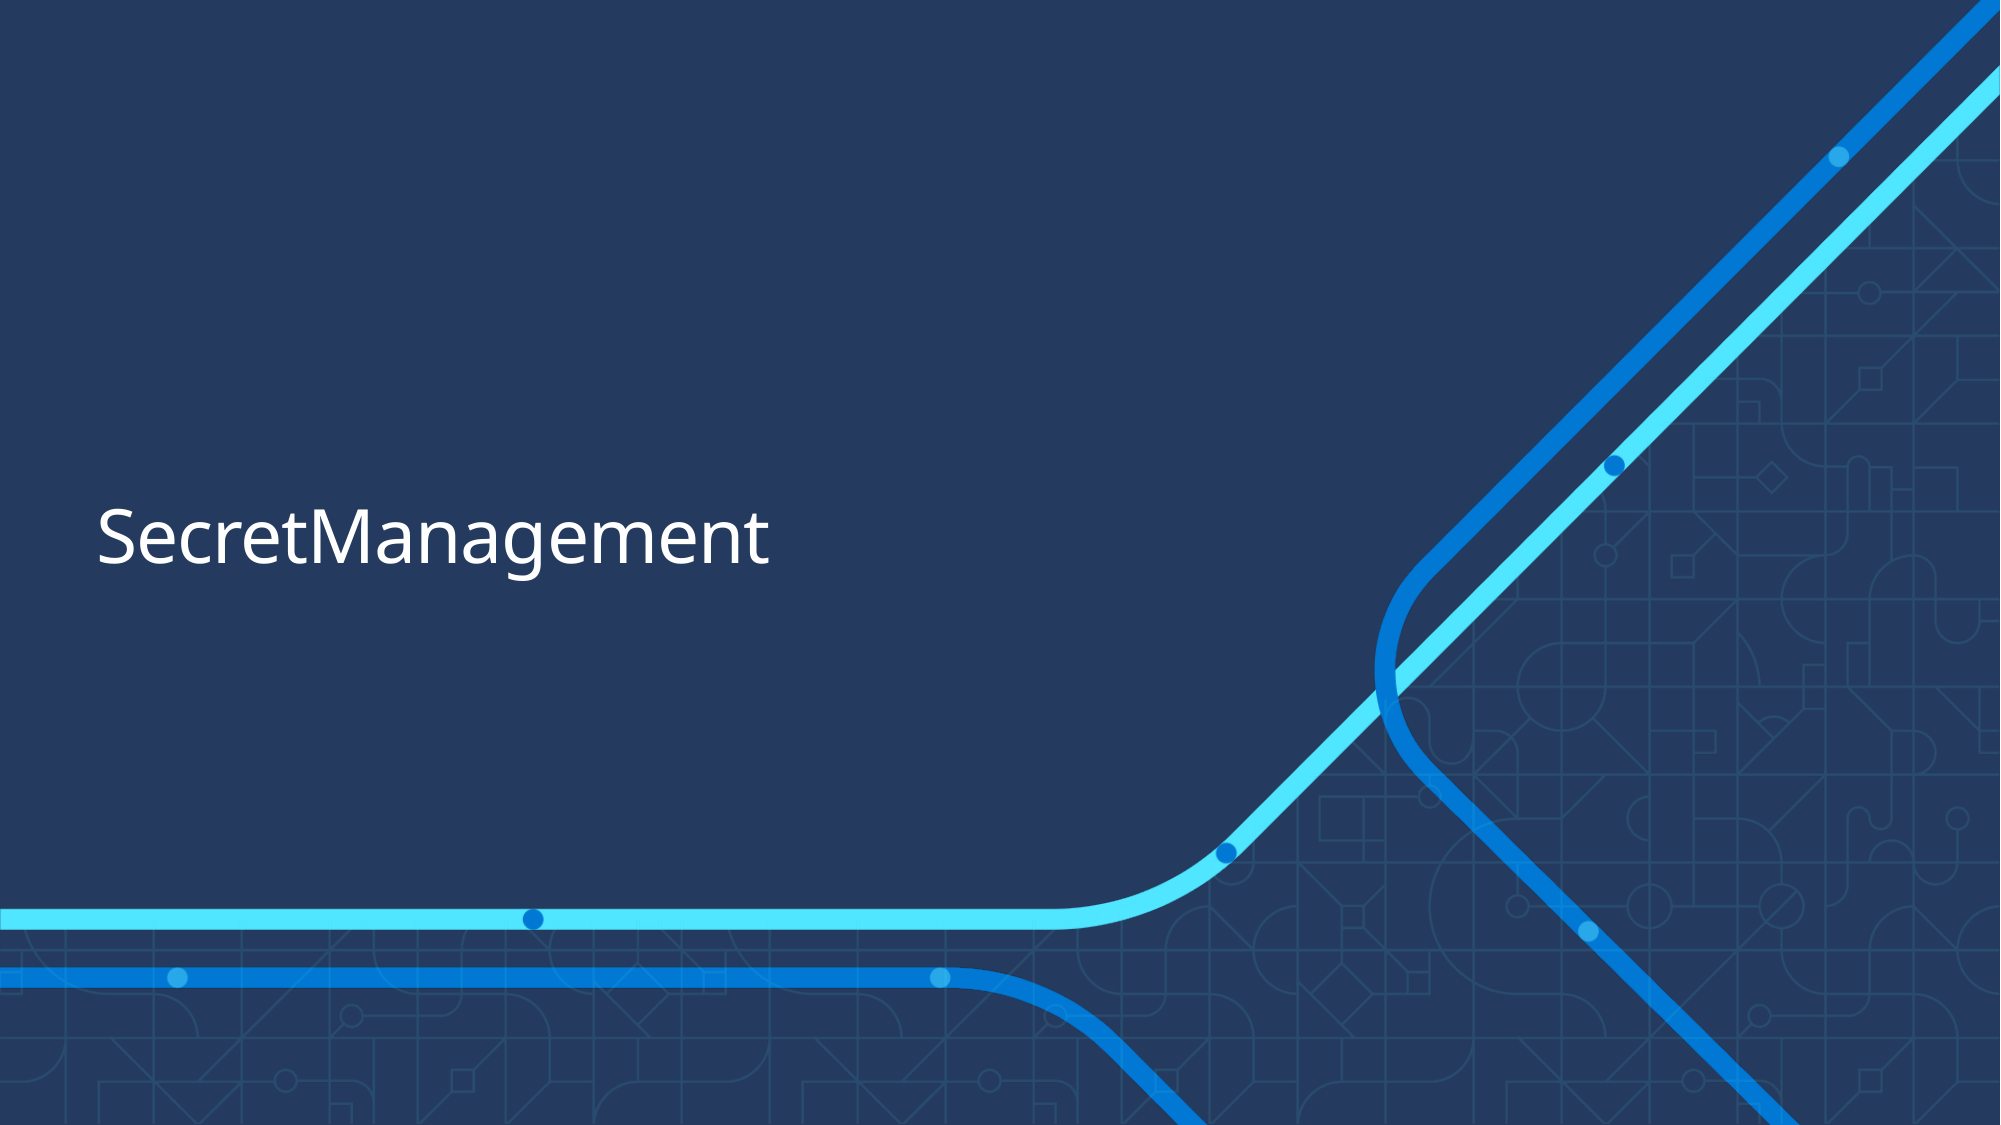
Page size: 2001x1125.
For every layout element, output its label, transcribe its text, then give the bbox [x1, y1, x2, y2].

picture [0, 0, 2000, 1125]
title SecretManagement [96, 497, 1225, 580]
